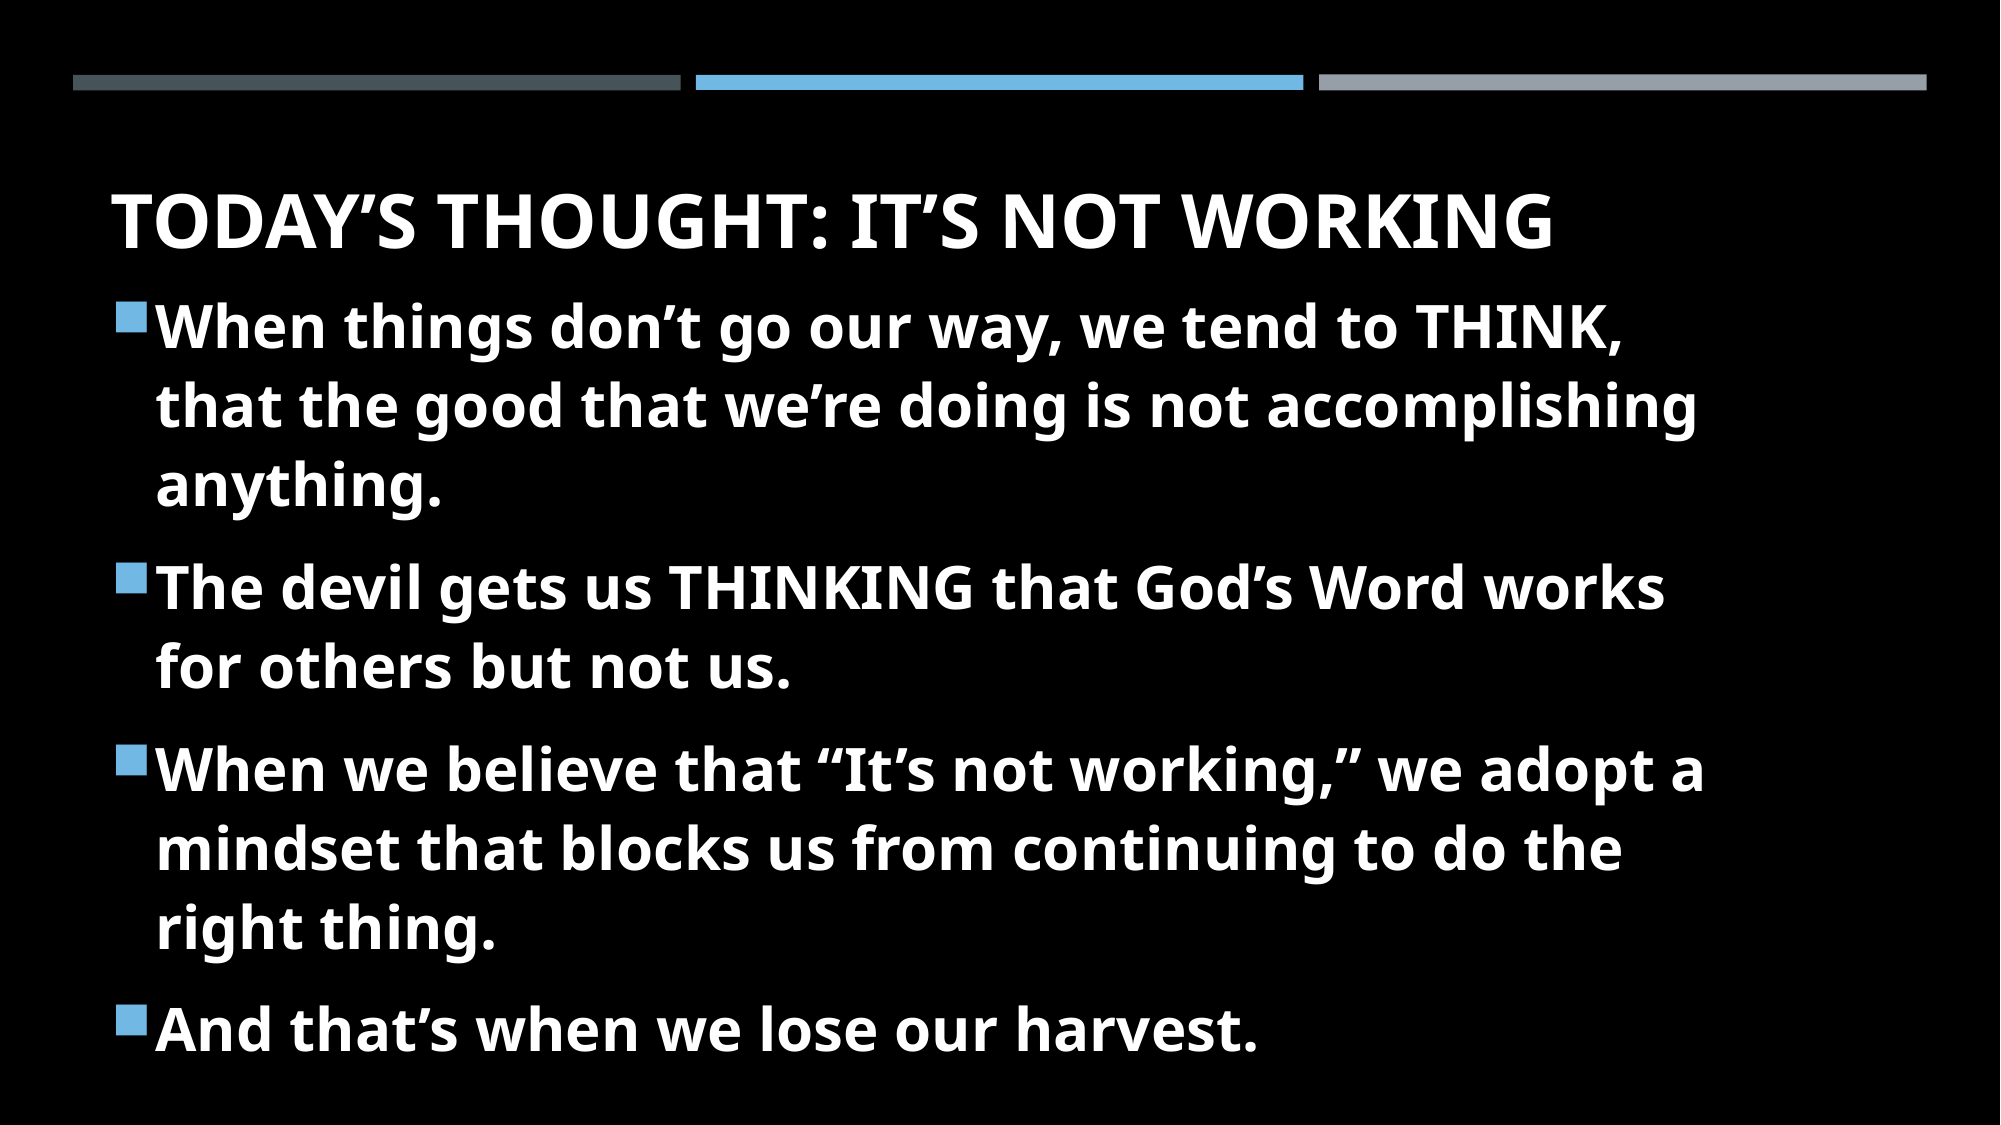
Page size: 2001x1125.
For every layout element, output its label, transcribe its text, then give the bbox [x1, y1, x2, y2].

title Today’s Thought: It’s not working [95, 115, 1905, 272]
list When things don’t go our way, we tend to THINK, that the good that we’re doing is not accomplishing anything. The devil gets us THINKING that God’s Word works for others but not us. When we believe that “It’s not working,” we adopt a mindset that blocks us from continuing to do the right thing. And that’s when we lose our harvest. [95, 271, 1779, 1074]
